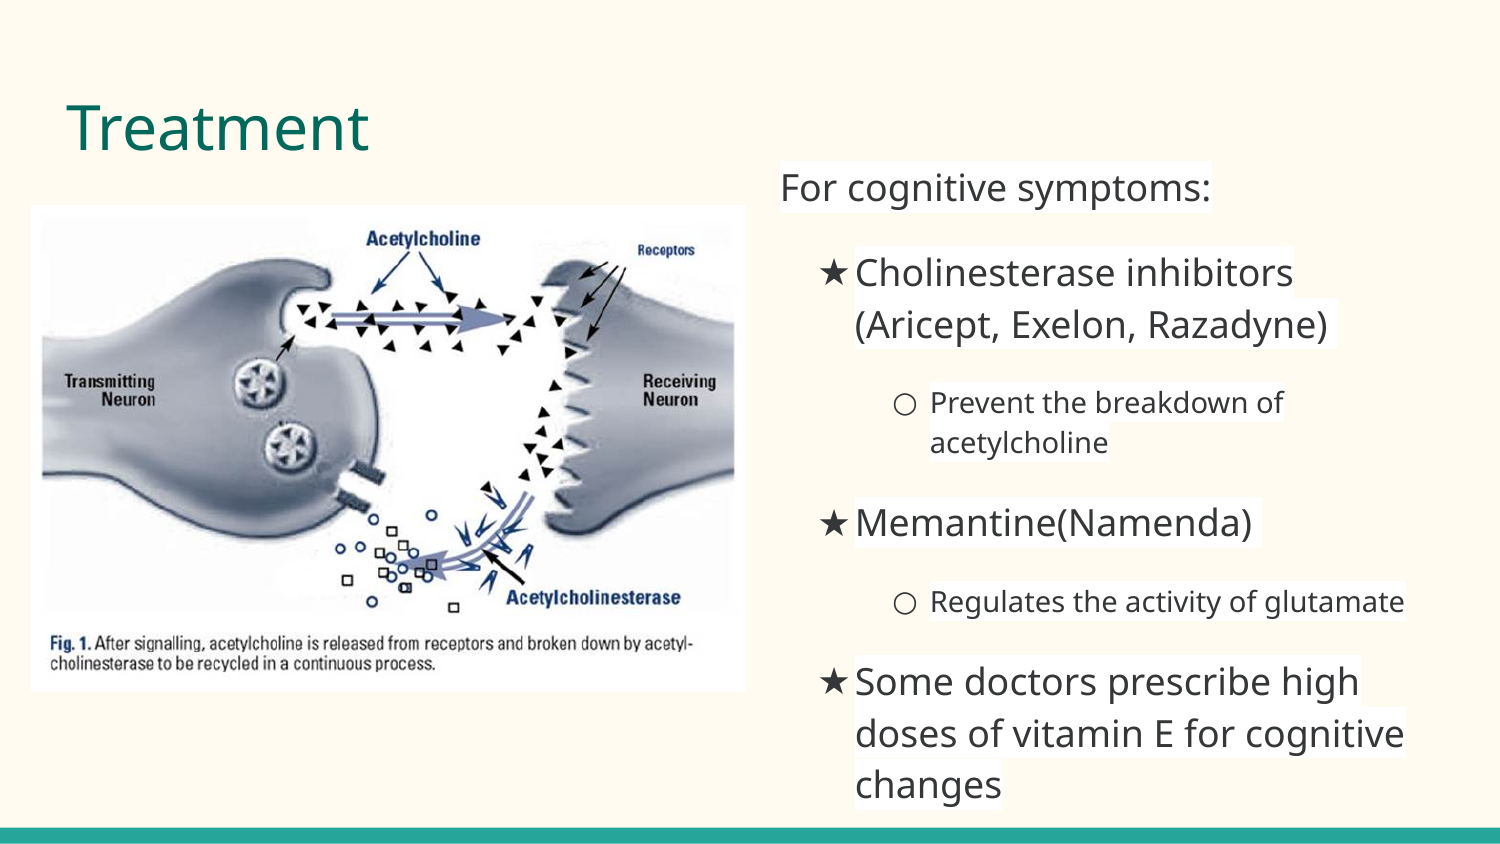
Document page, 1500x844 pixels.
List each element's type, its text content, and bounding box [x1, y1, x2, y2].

list For cognitive symptoms: Cholinesterase inhibitors (Aricept, Exelon, Razadyne) Prevent the breakdown of acetylcholine Memantine(Namenda) Regulates the activity of glutamate Some doctors prescribe high doses of vitamin E for cognitive changes [764, 142, 1426, 802]
title Treatment [51, 72, 1449, 174]
picture [31, 205, 746, 693]
